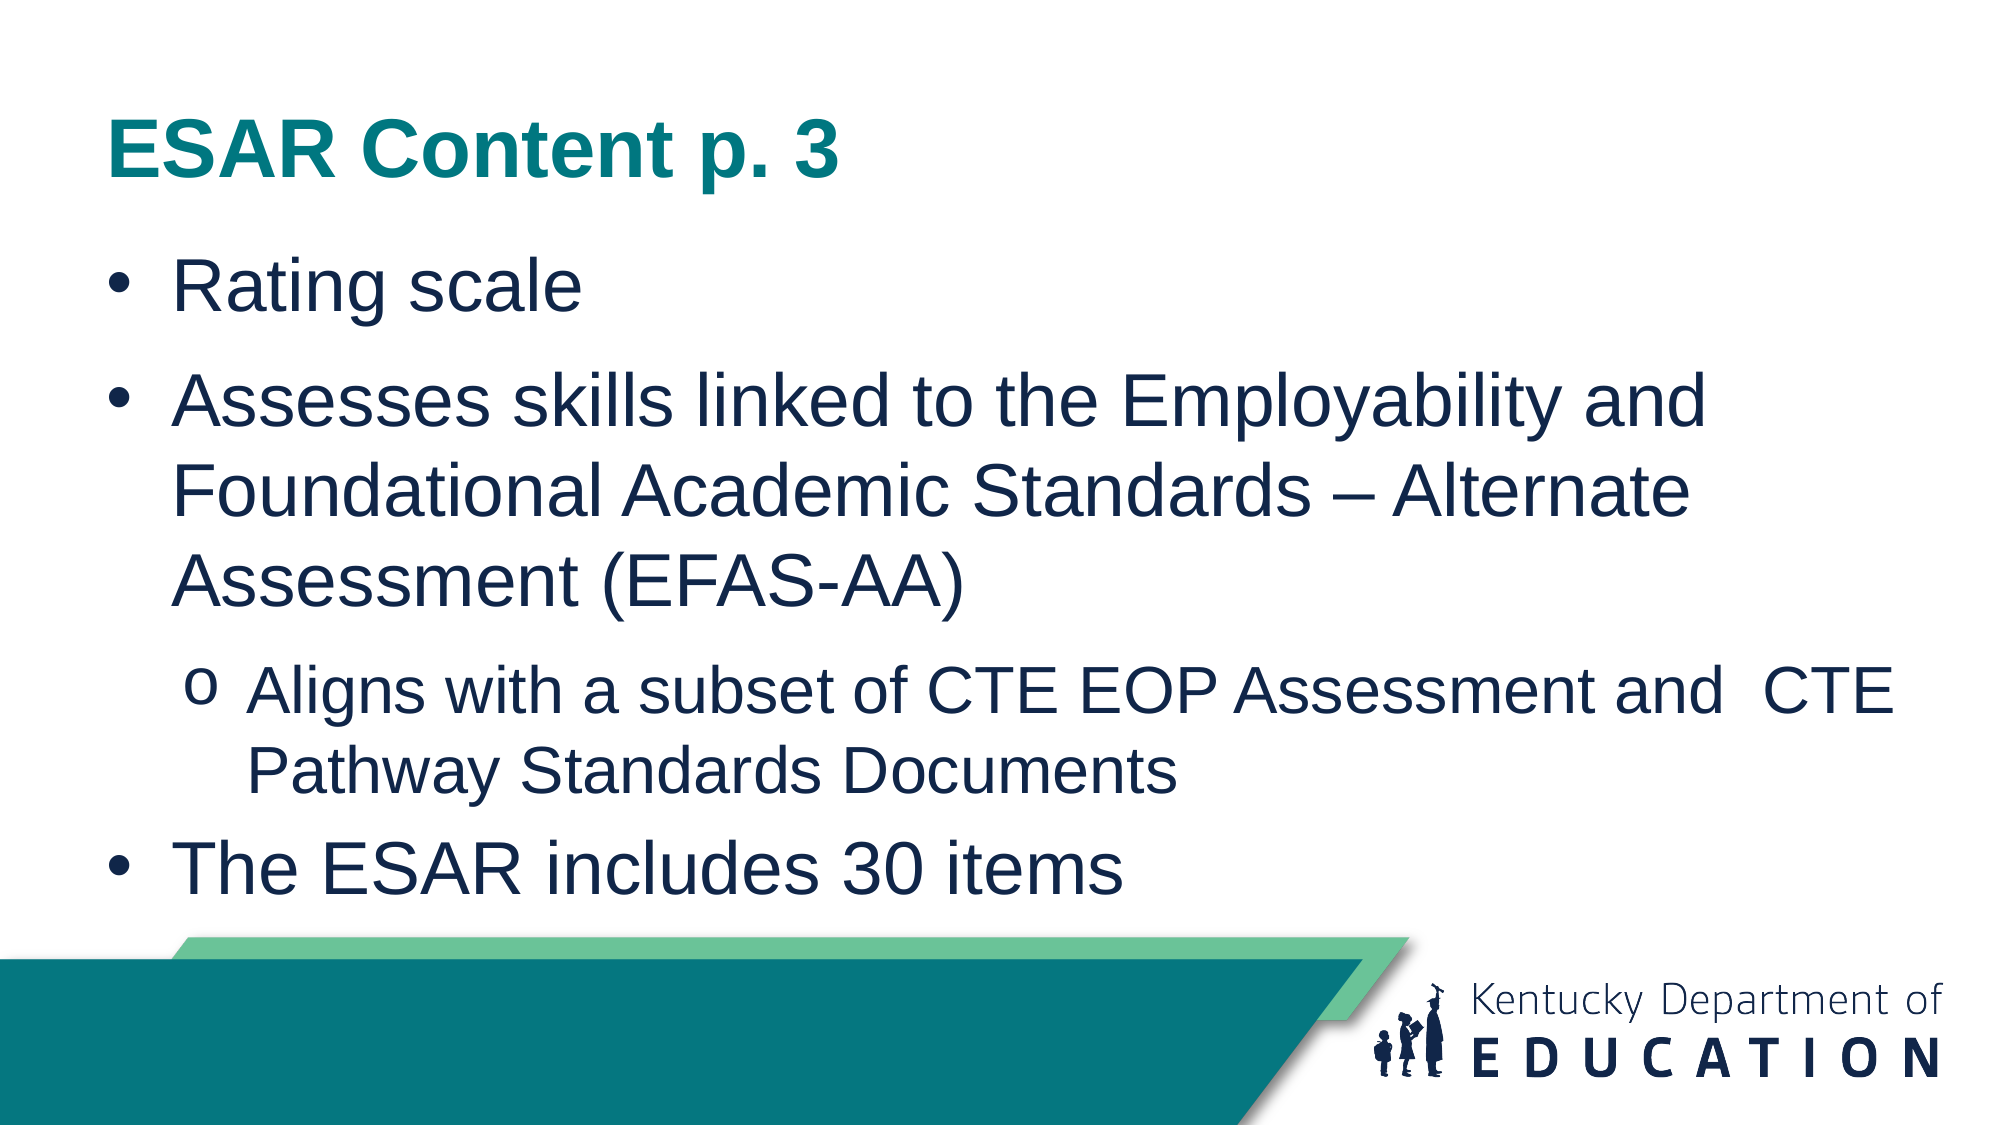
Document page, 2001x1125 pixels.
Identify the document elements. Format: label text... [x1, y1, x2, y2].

picture [0, 0, 2001, 1125]
list Rating scale Assesses skills linked to the Employability and Foundational Academic Standards – Alternate Assessment (EFAS-AA) Aligns with a subset of CTE EOP Assessment and CTE Pathway Standards Documents The ESAR includes 30 items [91, 228, 1946, 1063]
title ESAR Content p. 3 [91, 42, 1502, 228]
